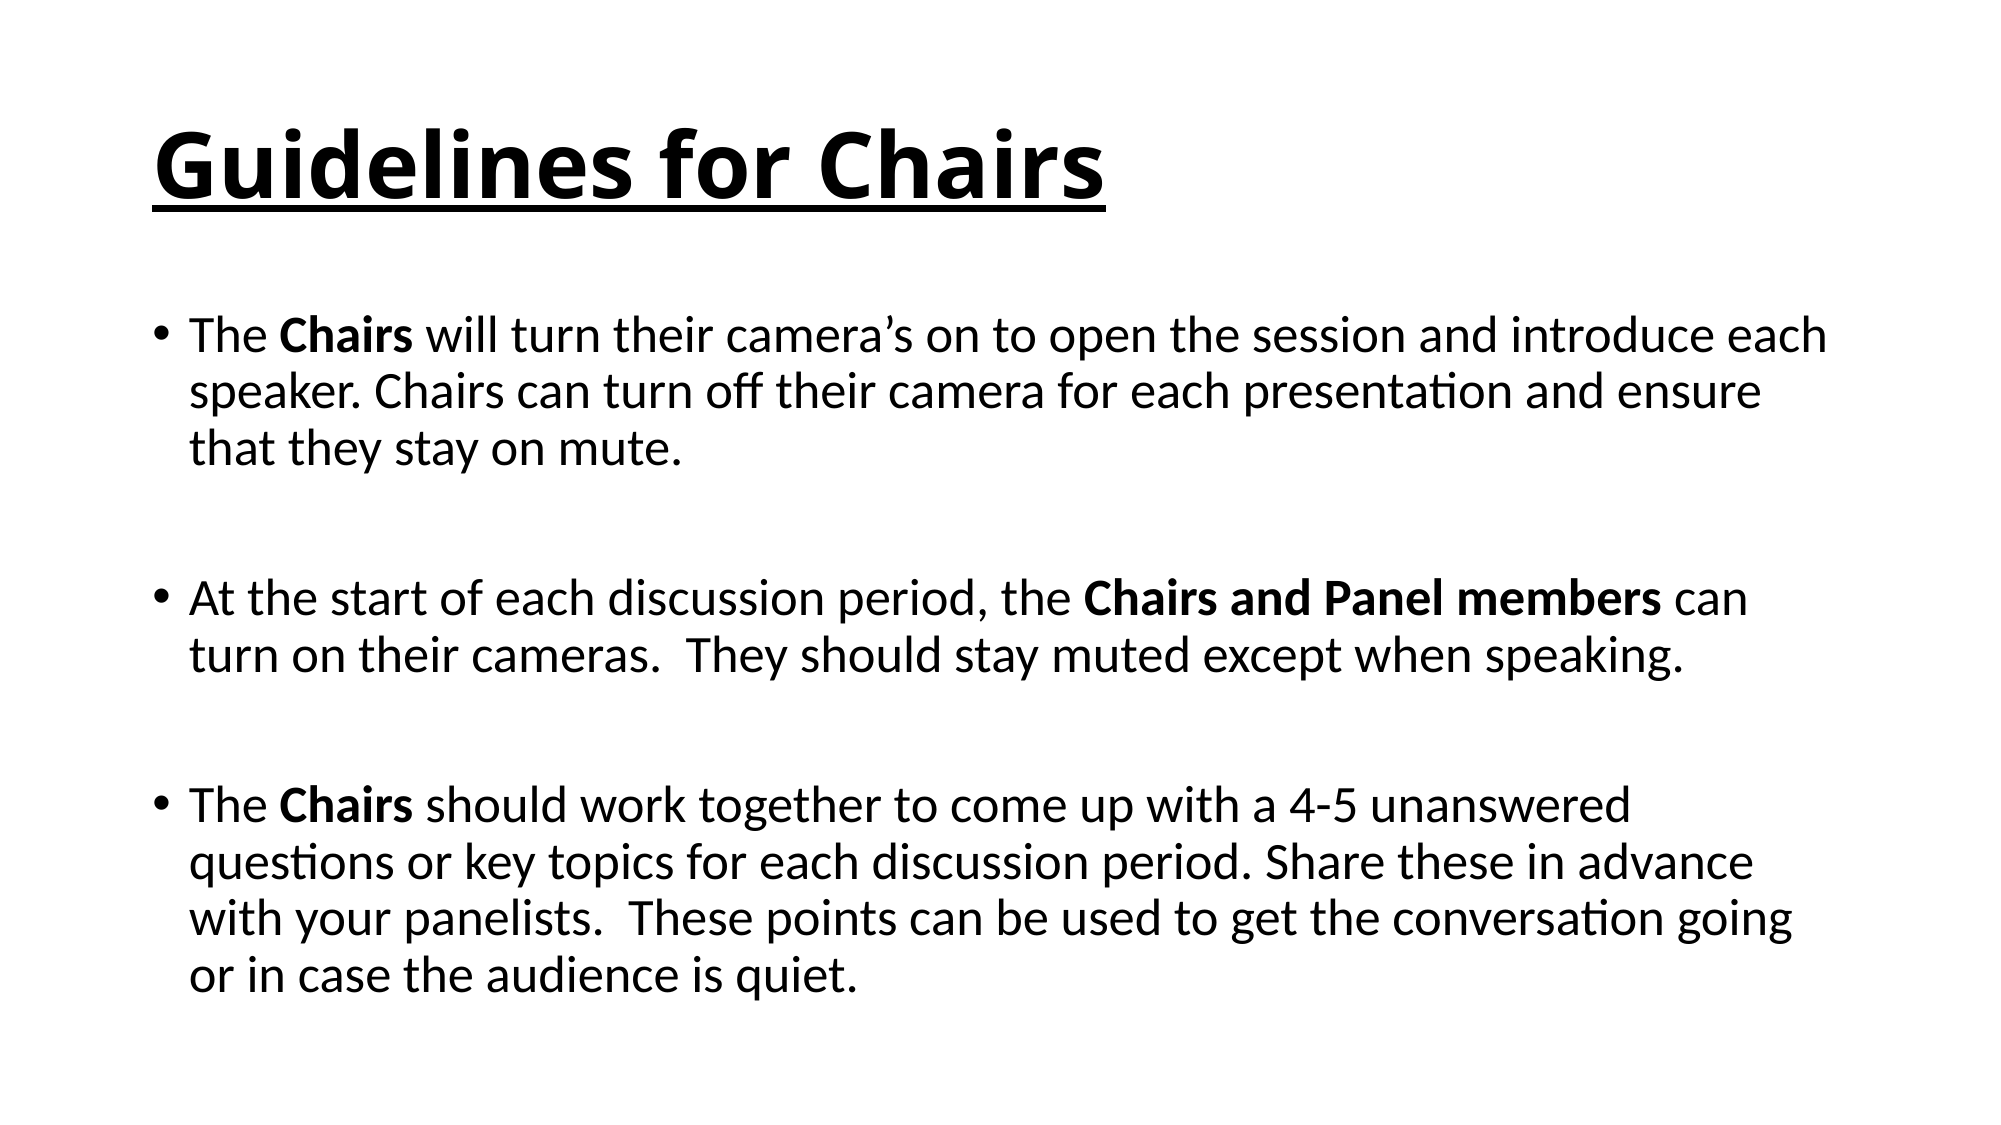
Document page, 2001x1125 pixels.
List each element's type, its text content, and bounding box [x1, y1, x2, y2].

title Guidelines for Chairs [137, 59, 1863, 278]
list The Chairs will turn their camera’s on to open the session and introduce each speaker. Chairs can turn off their camera for each presentation and ensure that they stay on mute. At the start of each discussion period, the Chairs and Panel members can turn on their cameras. They should stay muted except when speaking. The Chairs should work together to come up with a 4-5 unanswered questions or key topics for each discussion period. Share these in advance with your panelists. These points can be used to get the conversation going or in case the audience is quiet. [137, 299, 1863, 1014]
